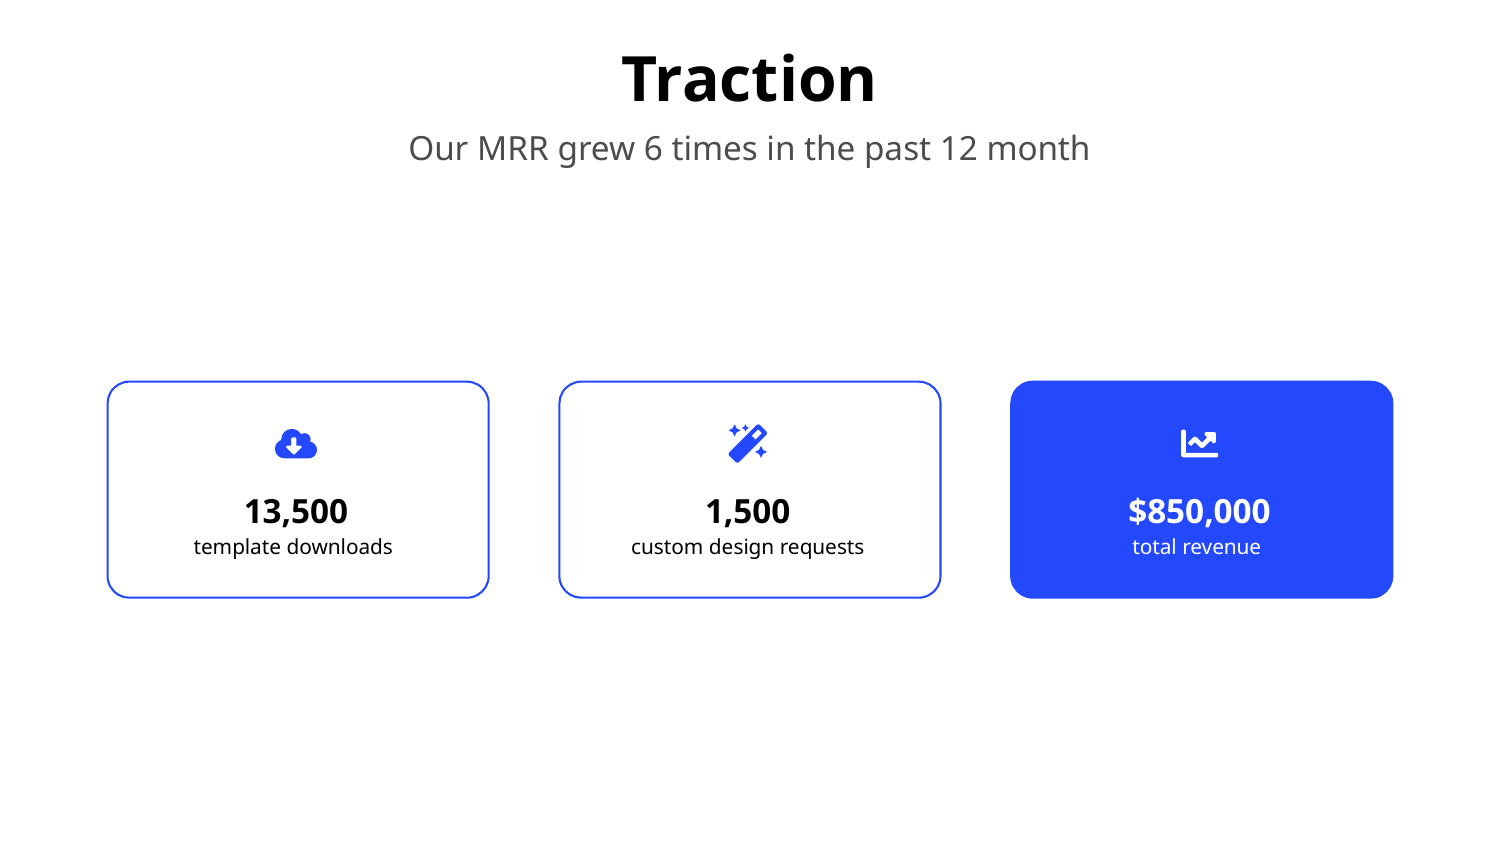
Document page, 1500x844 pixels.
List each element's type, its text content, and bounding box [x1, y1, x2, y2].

title Traction [80, 24, 1420, 115]
list Our MRR grew 6 times in the past 12 month [80, 115, 1420, 205]
text_box [1181, 429, 1219, 458]
text_box [559, 381, 941, 598]
text_box $850,000 [1035, 474, 1364, 523]
text_box [728, 424, 768, 463]
text_box total revenue [1035, 523, 1364, 565]
text_box [274, 428, 318, 459]
text_box [1011, 381, 1393, 598]
text_box [107, 381, 489, 598]
